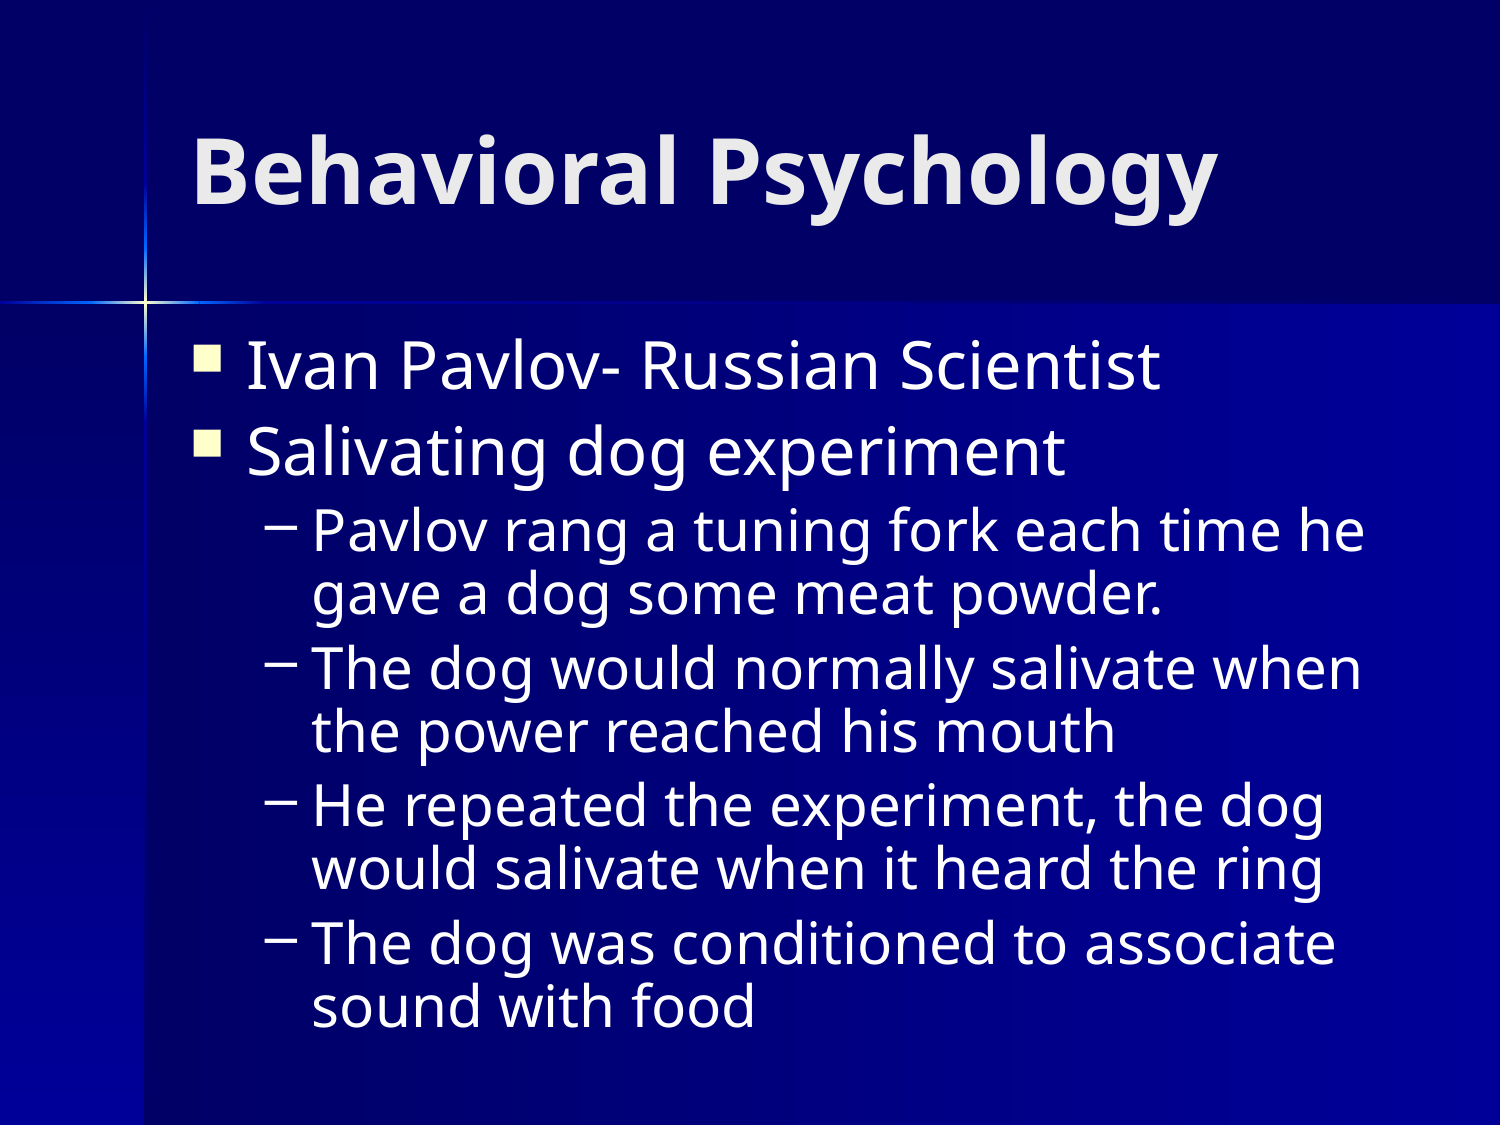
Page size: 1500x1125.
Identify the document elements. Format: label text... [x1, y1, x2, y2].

title Behavioral Psychology [174, 50, 1413, 285]
list Ivan Pavlov- Russian Scientist Salivating dog experiment Pavlov rang a tuning fork each time he gave a dog some meat powder. The dog would normally salivate when the power reached his mouth He repeated the experiment, the dog would salivate when it heard the ring The dog was conditioned to associate sound with food [174, 324, 1413, 1000]
